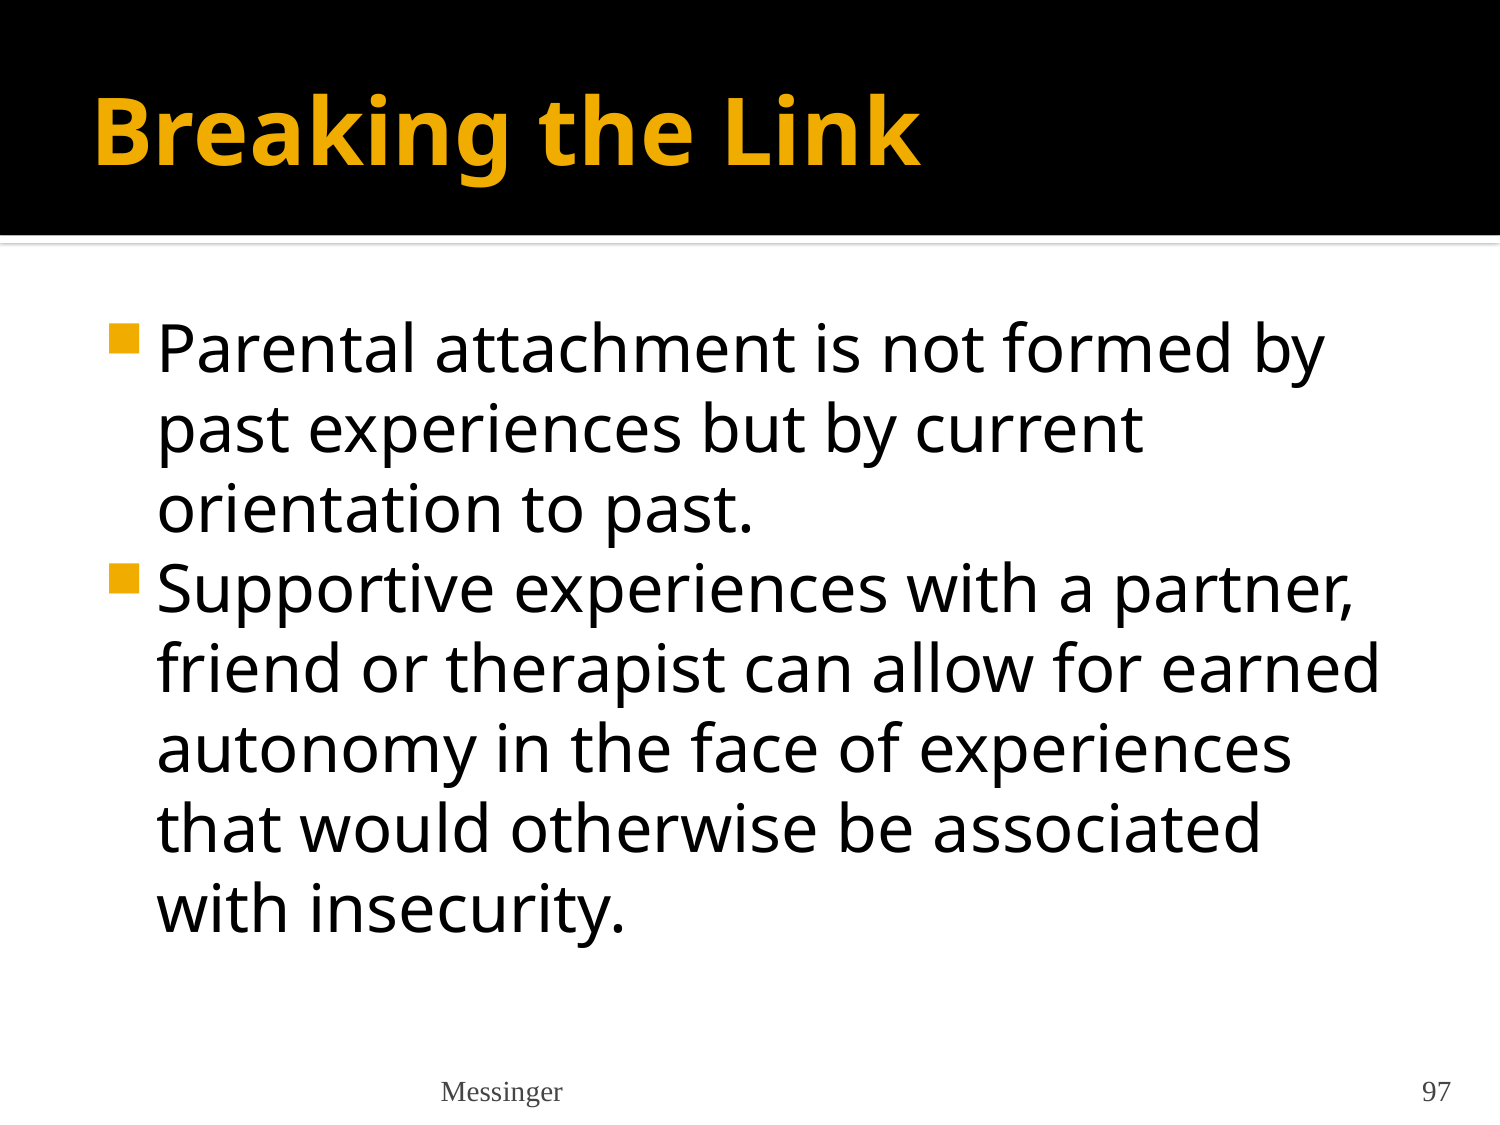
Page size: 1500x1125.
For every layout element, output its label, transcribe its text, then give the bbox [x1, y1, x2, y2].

title Breaking the Link [75, 25, 1425, 231]
slide_number 97 [1345, 1062, 1467, 1108]
list Parental attachment is not formed by past experiences but by current orientation to past. Supportive experiences with a partner, friend or therapist can allow for earned autonomy in the face of experiences that would otherwise be associated with insecurity. [75, 291, 1425, 1050]
footer Messinger [433, 1062, 1337, 1108]
